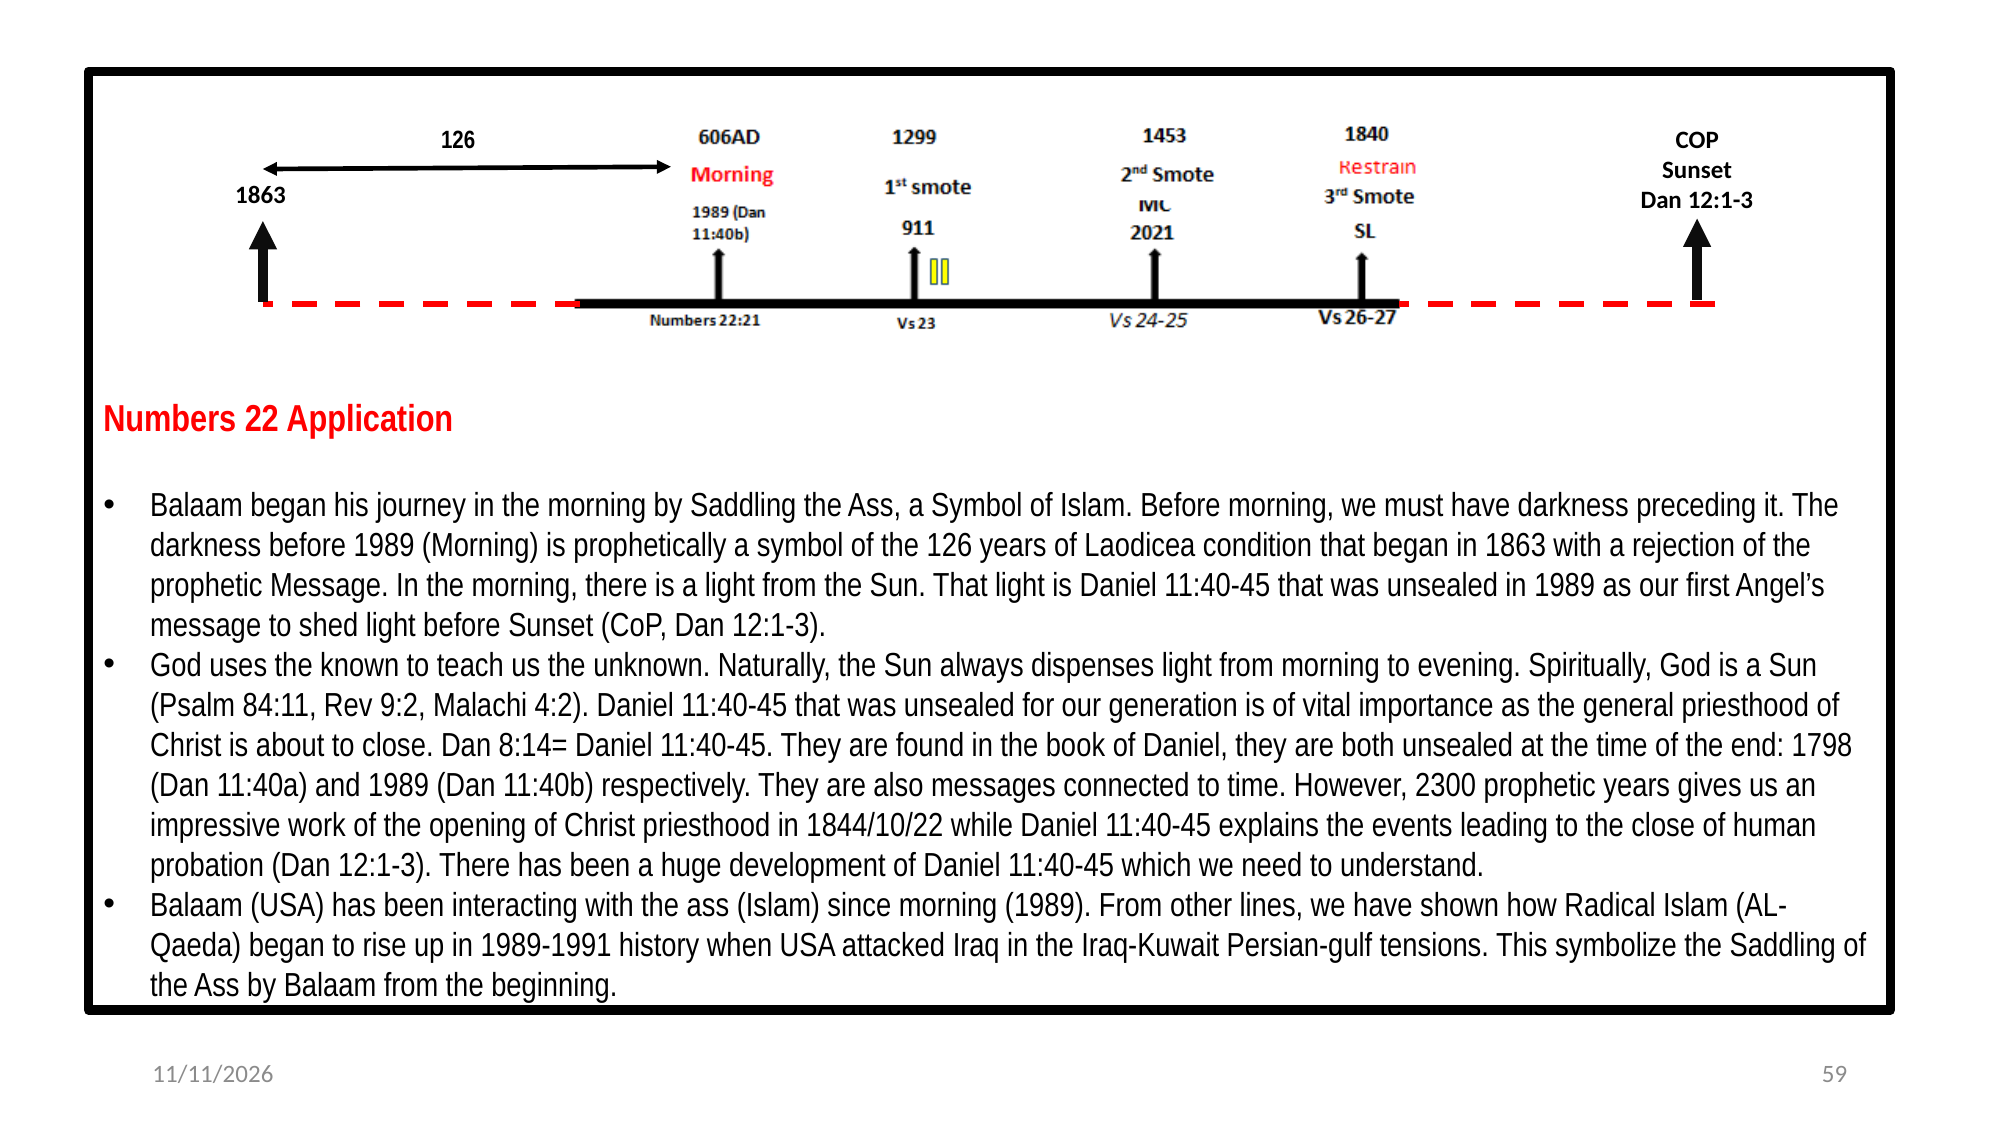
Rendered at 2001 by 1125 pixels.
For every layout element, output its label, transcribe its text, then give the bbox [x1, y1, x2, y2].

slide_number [137, 1042, 588, 1103]
slide_number 59 [1412, 1042, 1863, 1103]
text_box COP Sunset Dan 12:1-3 [1623, 115, 1772, 221]
text_box 1863 [220, 171, 306, 216]
text_box Numbers 22 Application Balaam began his journey in the morning by Saddling the Ass, a Symbol of Islam. Before morning, we must have darkness preceding it. The darkness before 1989 (Morning) is prophetically a symbol of the 126 years of Laodicea condition that began in 1863 with a rejection of the prophetic Message. In the morning, there is a light from the Sun. That light is Daniel 11:40-45 that was unsealed in 1989 as our first Angel’s message to shed light before Sunset (CoP, Dan 12:1-3). God uses the known to teach us the unknown. Naturally, the Sun always dispenses light from morning to evening. Spiritually, God is a Sun (Psalm 84:11, Rev 9:2, Malachi 4:2). Daniel 11:40-45 that was unsealed for our generation is of vital importance as the general priesthood of Christ is about to close. Dan 8:14= Daniel 11:40-45. They are found in the book of Daniel, they are both unsealed at the time of the end: 1798 (Dan 11:40a) and 1989 (Dan 11:40b) respectively. They are also messages connected to time. However, 2300 prophetic years gives us an impressive work of the opening of Christ priesthood in 1844/10/22 while Daniel 11:40-45 explains the events leading to the close of human probation (Dan 12:1-3). There has been a huge development of Daniel 11:40-45 which we need to understand. Balaam (USA) has been interacting with the ass (Islam) since morning (1989). From other lines, we have shown how Radical Islam (AL- Qaeda) began to rise up in 1989-1991 history when USA attacked Iraq in the Iraq-Kuwait Persian-gulf tensions. This symbolize the Saddling of the Ass by Balaam from the beginning. [88, 71, 1891, 1010]
text_box 126 [426, 115, 549, 161]
picture [564, 116, 1436, 341]
